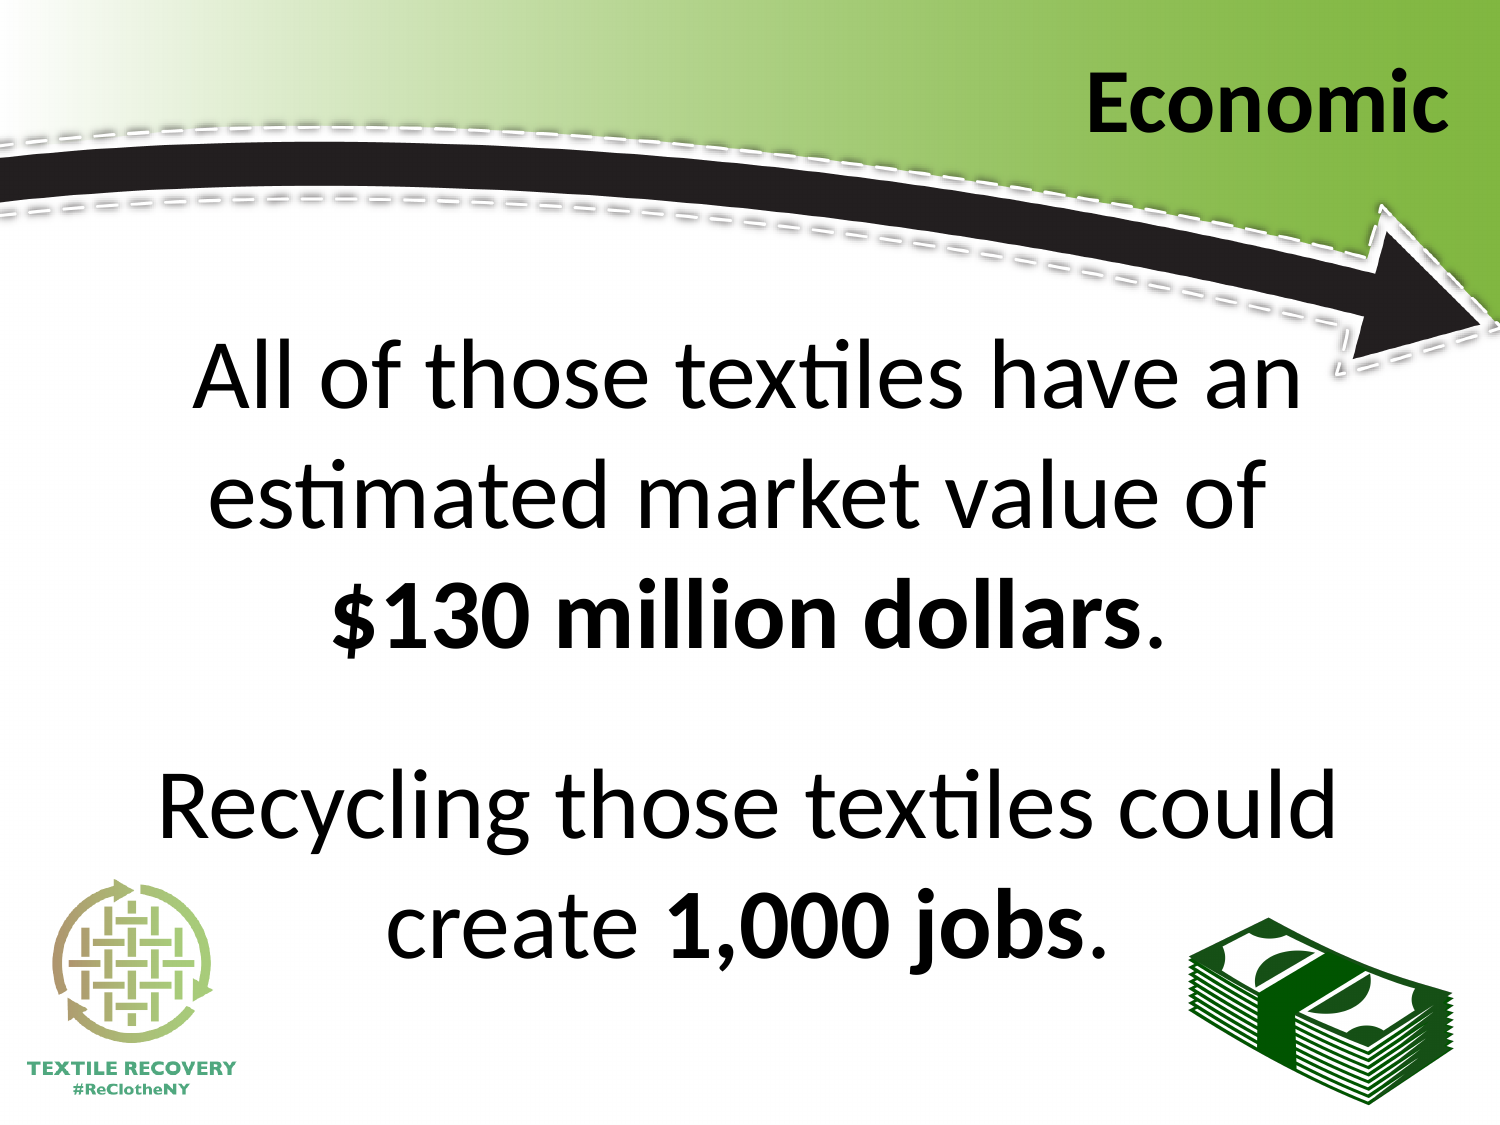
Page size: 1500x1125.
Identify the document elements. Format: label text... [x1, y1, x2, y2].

text_box All of those textiles have an estimated market value of $130 million dollars. Recycling those textiles could create 1,000 jobs. [34, 301, 1463, 986]
picture [0, 0, 1500, 1125]
title Economic [115, 2, 1466, 190]
